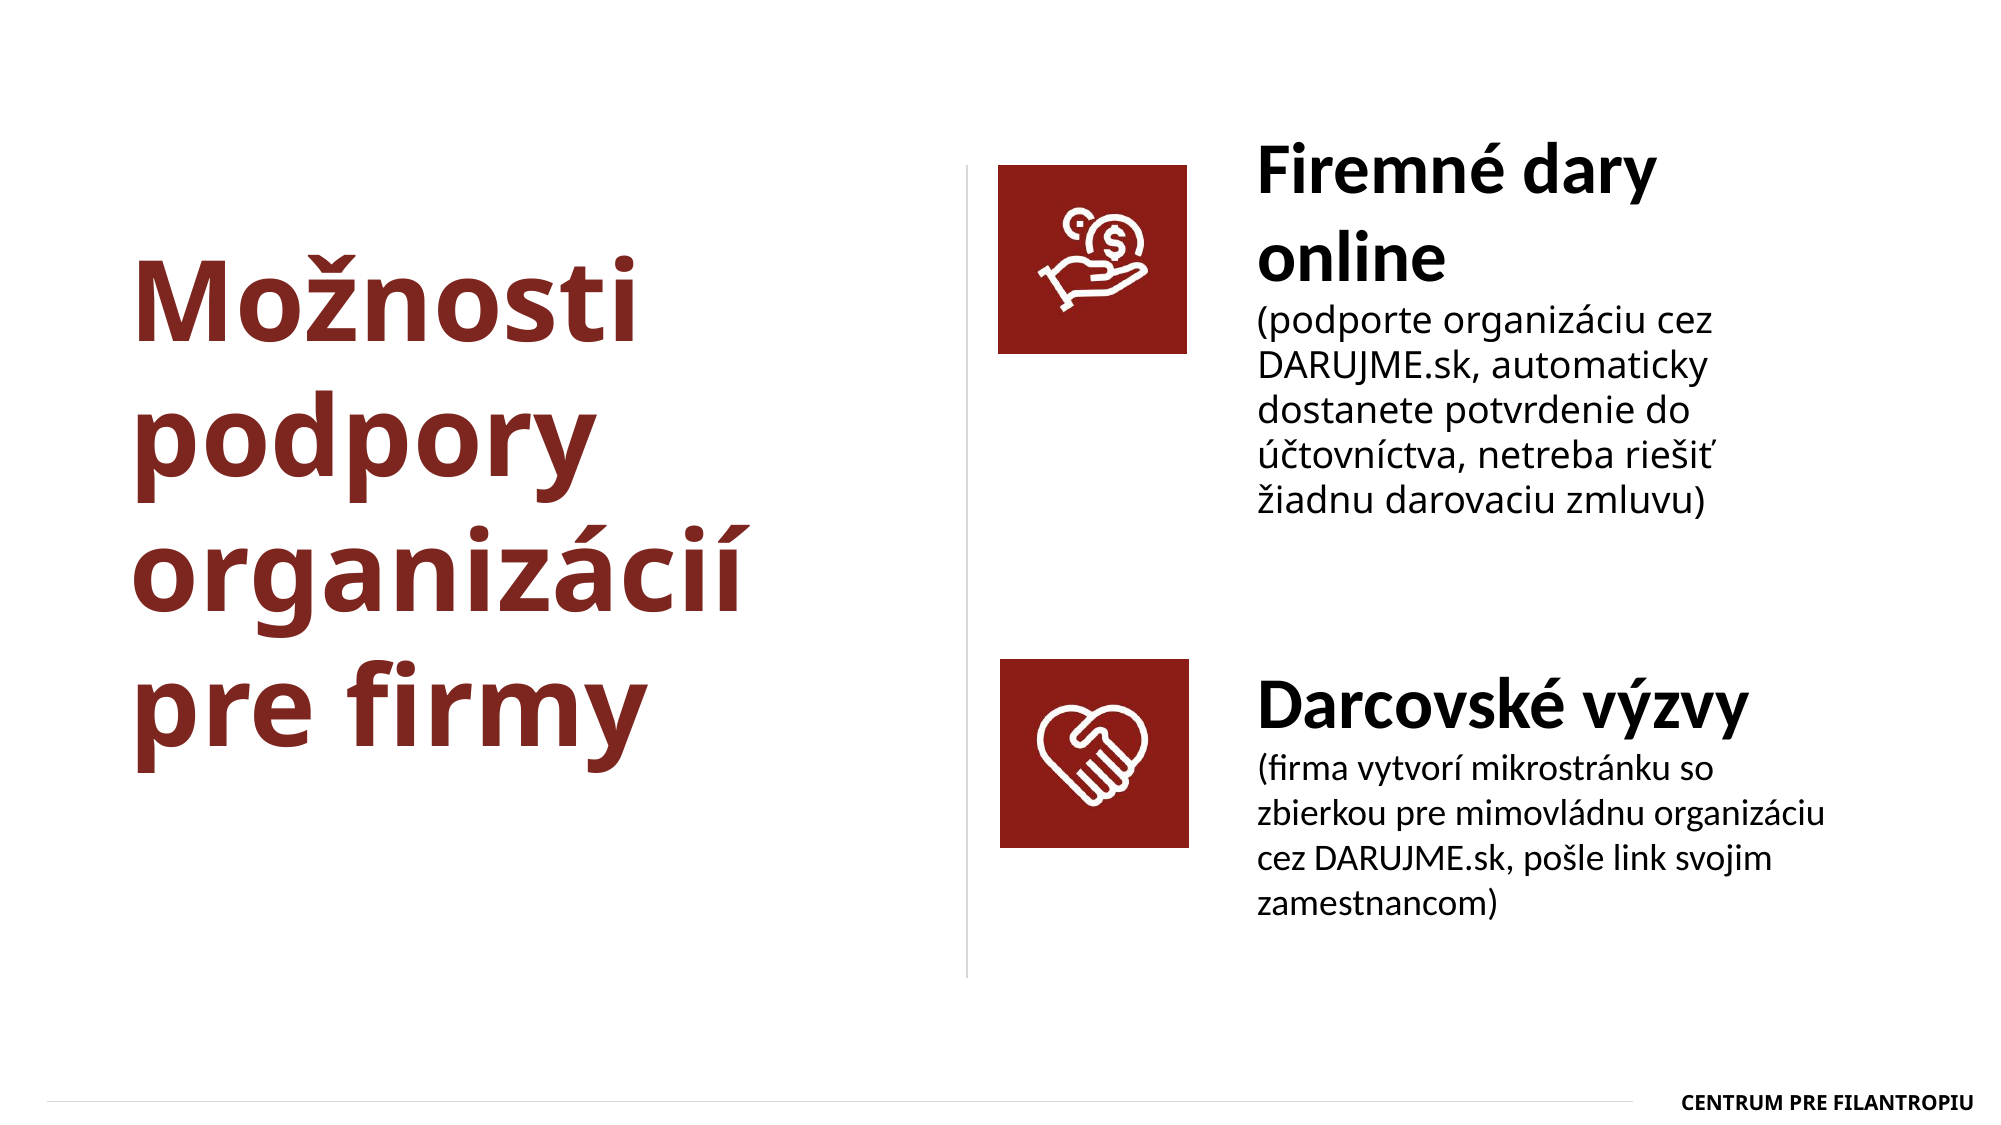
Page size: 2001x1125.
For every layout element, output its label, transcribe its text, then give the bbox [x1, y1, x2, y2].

text_box Firemné dary online (podporte organizáciu cez DARUJME.sk, automaticky dostanete potvrdenie do účtovníctva, netreba riešiť žiadnu darovaciu zmluvu) Darcovské výzvy (firma vytvorí mikrostránku so zbierkou pre mimovládnu organizáciu cez DARUJME.sk, pošle link svojim zamestnancom) [1242, 113, 1856, 1106]
picture [999, 658, 1189, 848]
text_box CENTRUM PRE FILANTROPIU [1650, 1081, 1990, 1122]
picture [997, 164, 1187, 354]
text_box Možnosti podpory organizácií pre firmy [114, 221, 936, 777]
